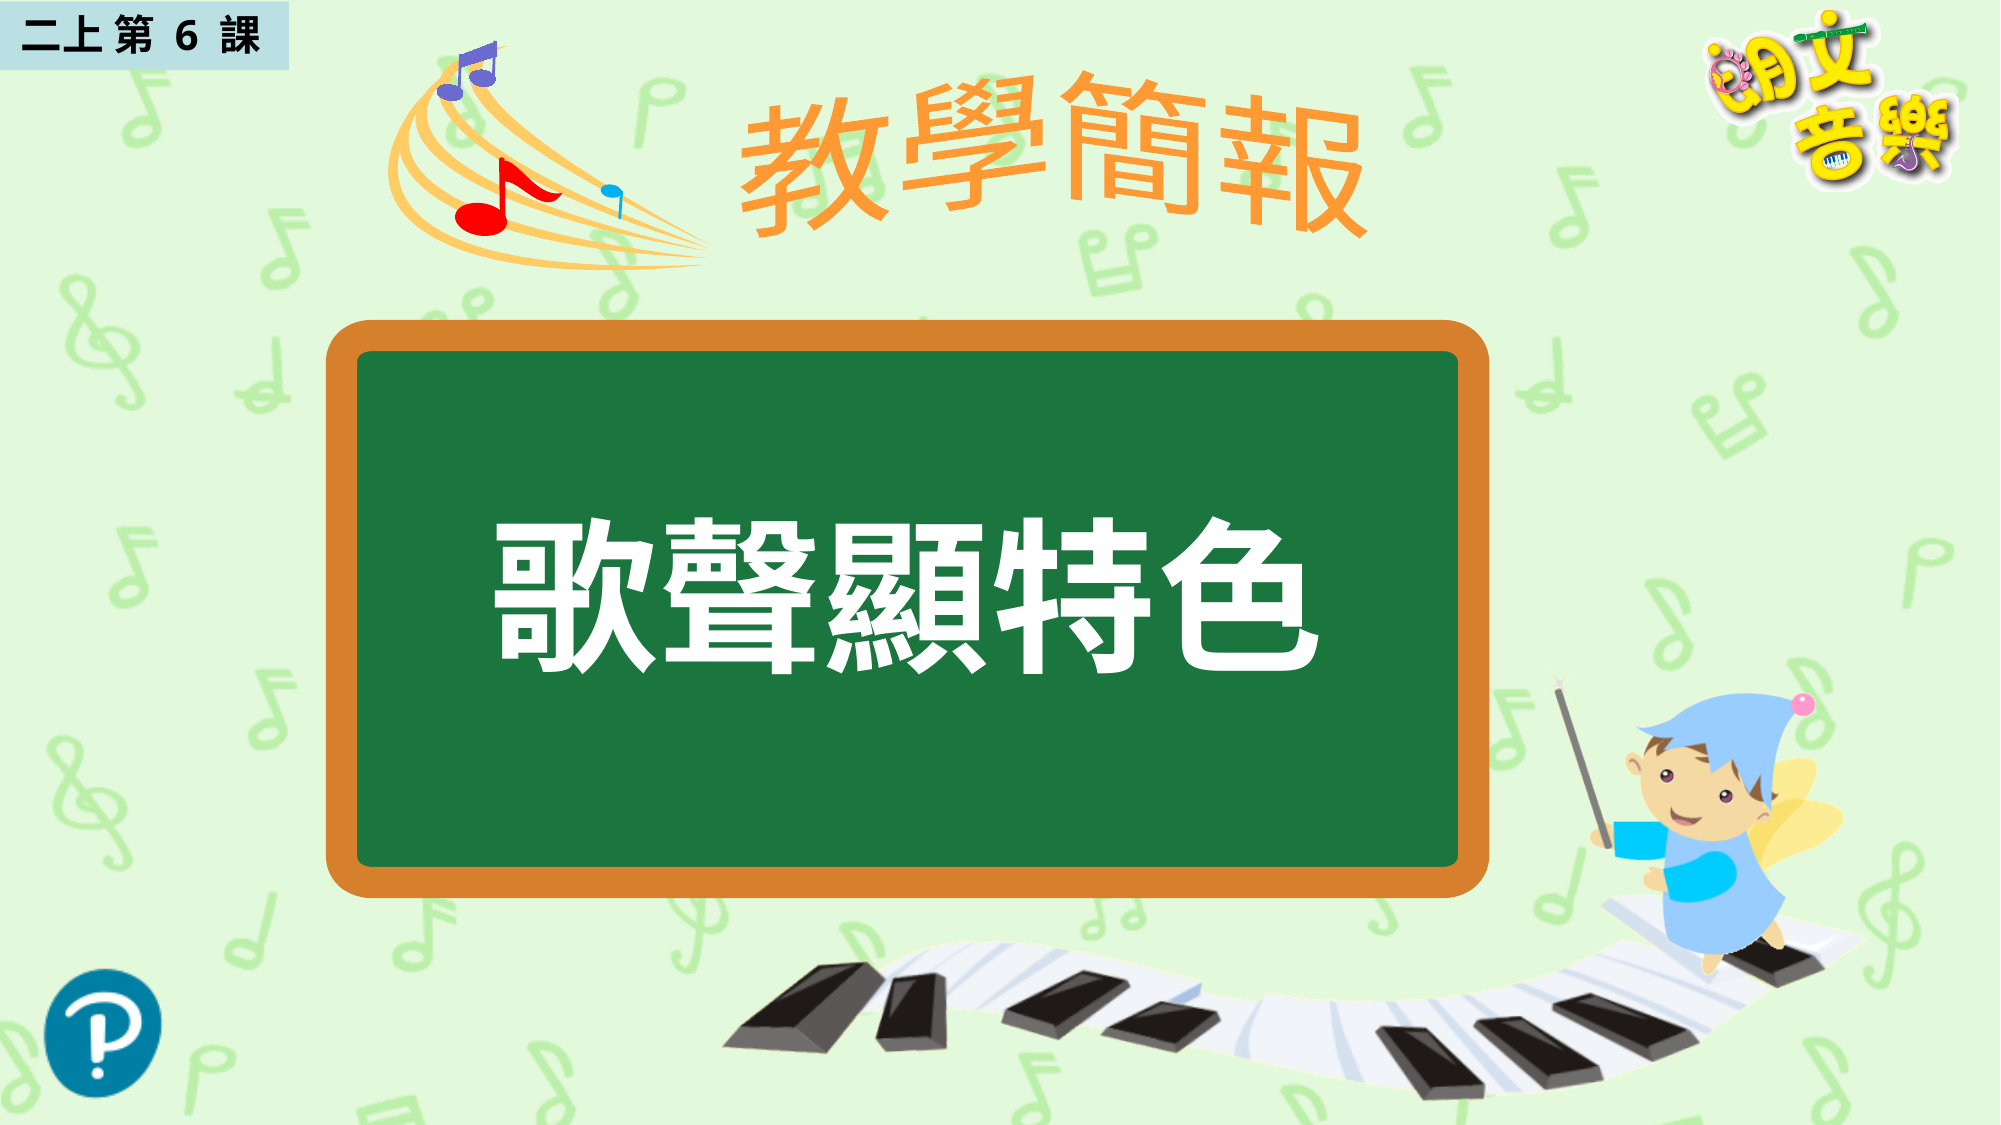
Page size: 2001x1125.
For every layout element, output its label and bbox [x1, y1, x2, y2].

text_box [395, 64, 731, 276]
picture [0, 0, 2000, 1125]
